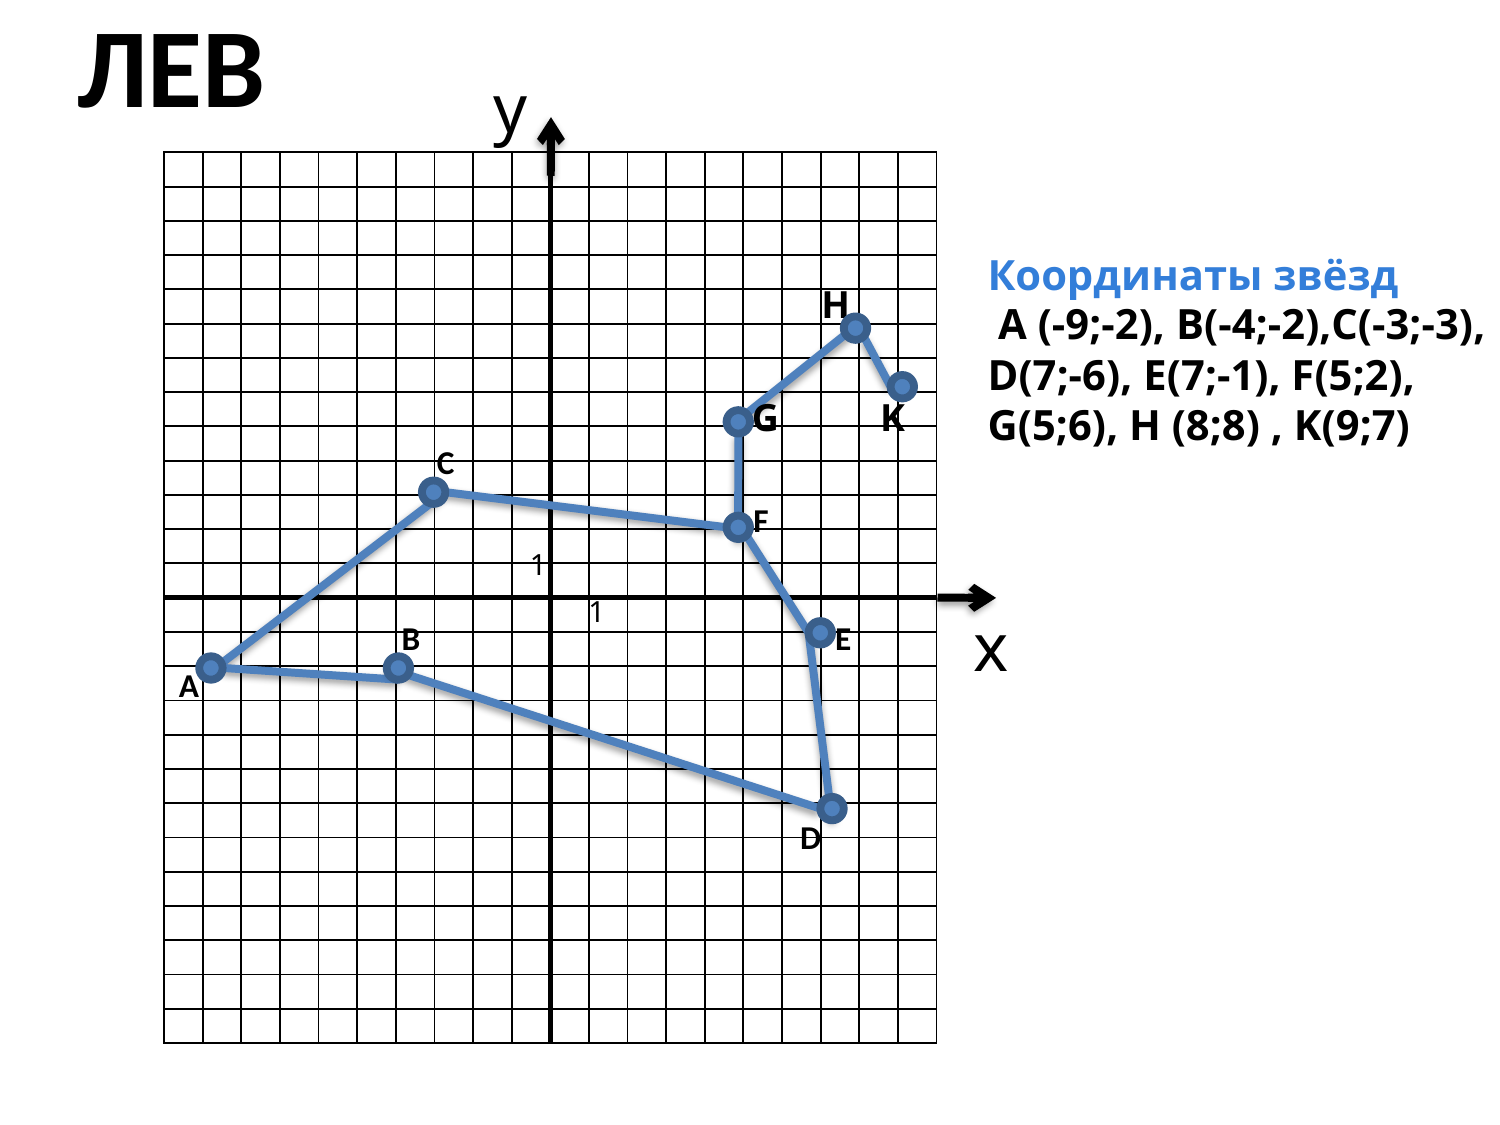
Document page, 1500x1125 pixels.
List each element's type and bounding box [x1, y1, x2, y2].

table_cell [706, 256, 742, 288]
table_cell [474, 188, 511, 220]
table_cell [435, 256, 472, 288]
table_cell [319, 804, 356, 837]
table_header [706, 159, 742, 186]
table_cell [165, 873, 202, 905]
table_header [319, 159, 356, 186]
table_cell [281, 873, 318, 905]
table_cell [783, 427, 820, 460]
table_cell [281, 770, 318, 802]
table_cell [553, 462, 574, 494]
table_cell [397, 188, 434, 220]
table_cell [783, 838, 820, 871]
table_cell [513, 770, 536, 802]
table_cell [435, 907, 472, 939]
table_cell [397, 873, 434, 905]
table_cell [783, 633, 808, 665]
table_cell [744, 633, 781, 665]
table_cell [435, 290, 472, 323]
table_cell [474, 941, 511, 974]
table_cell [667, 975, 704, 1008]
table_cell [204, 462, 240, 494]
table_header [822, 159, 858, 186]
table_cell [204, 256, 240, 288]
table_cell [590, 975, 627, 1008]
table_cell [242, 701, 279, 734]
table_cell [822, 656, 858, 665]
table_cell [590, 188, 627, 220]
table_cell [281, 1010, 318, 1042]
table_header [397, 159, 434, 186]
table_cell [860, 393, 865, 425]
table_cell [281, 256, 318, 288]
table_cell [242, 256, 279, 288]
table_cell [474, 222, 511, 254]
table_cell [435, 667, 472, 691]
table_cell [706, 838, 742, 871]
table_cell [822, 667, 858, 700]
table_cell [513, 290, 548, 323]
table_cell [474, 500, 511, 528]
table_cell [513, 941, 548, 974]
text_box [785, 792, 848, 856]
table_cell [319, 1010, 356, 1042]
table_cell [165, 633, 202, 656]
table_cell [744, 701, 781, 712]
table_cell [869, 325, 897, 342]
table_cell [165, 600, 202, 631]
table_cell [899, 325, 936, 357]
table_cell [667, 325, 704, 357]
table_cell [860, 427, 897, 460]
table_cell [783, 613, 802, 631]
table_cell [667, 290, 704, 323]
table_cell [474, 804, 511, 837]
table_cell [899, 496, 936, 528]
table_cell [706, 1010, 742, 1042]
table_cell [319, 873, 356, 905]
table_cell [899, 941, 936, 974]
table_cell [706, 222, 742, 254]
table_cell [824, 600, 858, 609]
table_cell [426, 508, 434, 528]
table_cell [678, 873, 704, 905]
table_cell [206, 673, 240, 700]
table_cell [706, 530, 742, 562]
table_cell [242, 770, 279, 802]
table_cell [165, 736, 202, 768]
table_cell [899, 907, 936, 939]
table_cell [513, 600, 536, 631]
table_cell [426, 633, 434, 665]
table_cell [678, 633, 704, 665]
table_cell [783, 462, 820, 494]
table_cell [826, 736, 858, 768]
table_cell [706, 427, 734, 460]
table_cell [358, 256, 395, 288]
table_cell [553, 496, 574, 504]
table_cell [628, 427, 665, 460]
table_cell [319, 838, 356, 871]
table_cell [920, 393, 936, 425]
table_cell [474, 1010, 511, 1042]
table_cell [678, 907, 704, 939]
table_cell [744, 447, 781, 460]
table_cell [358, 188, 395, 220]
table_cell [802, 613, 820, 622]
table_cell [830, 770, 858, 802]
table_cell [513, 975, 548, 1008]
table_cell [319, 679, 356, 700]
table_cell [435, 564, 472, 595]
text_box [515, 363, 678, 947]
table_cell [899, 290, 936, 323]
table_cell [165, 838, 202, 871]
table_cell [319, 496, 356, 500]
table_cell [281, 393, 318, 425]
text_box [722, 492, 781, 543]
table_cell [678, 770, 704, 802]
table_cell [281, 427, 318, 460]
table_cell [426, 600, 434, 631]
table_cell [899, 600, 936, 631]
table_cell [822, 975, 858, 1008]
table_cell [553, 359, 588, 391]
table_cell [783, 804, 802, 837]
table_cell [628, 496, 665, 513]
table_cell [744, 804, 781, 837]
table_cell [678, 701, 704, 734]
table_header [553, 159, 588, 186]
table_cell [204, 633, 210, 653]
table_cell [204, 290, 240, 323]
table_cell [744, 188, 781, 220]
table_cell [204, 907, 240, 939]
table_cell [744, 838, 781, 871]
table_cell [628, 256, 665, 288]
table_cell [358, 222, 395, 254]
table_cell [204, 222, 240, 254]
table_cell [281, 975, 318, 1008]
table_cell [718, 770, 742, 778]
table_cell [358, 907, 395, 939]
table_cell [281, 188, 318, 220]
table_cell [667, 256, 704, 288]
table_cell [860, 770, 897, 802]
table_cell [513, 907, 536, 939]
table_cell [319, 325, 356, 357]
table_cell [281, 941, 318, 974]
table_cell [553, 427, 574, 460]
table_cell [397, 427, 434, 460]
table_cell [435, 325, 472, 357]
table_cell [474, 873, 511, 905]
table_cell [242, 393, 279, 425]
table_cell [513, 701, 536, 711]
table_cell [602, 393, 627, 425]
table_cell [513, 1010, 548, 1042]
table_cell [667, 462, 704, 494]
table_cell [397, 804, 434, 837]
table_cell [822, 256, 858, 273]
table_cell [204, 1010, 240, 1042]
table_cell [590, 290, 627, 323]
table_cell [822, 873, 858, 905]
table_cell [667, 1010, 704, 1042]
table_cell [678, 564, 704, 595]
table_cell [397, 256, 434, 288]
table_cell [281, 359, 318, 391]
table_cell [435, 975, 472, 1008]
table_header [860, 159, 897, 186]
table_cell [358, 682, 395, 700]
table_cell [899, 462, 936, 494]
table_cell [822, 907, 858, 939]
table_cell [319, 359, 356, 391]
table_cell [319, 941, 356, 974]
text_box [724, 712, 920, 733]
table_cell [783, 290, 806, 307]
table_cell [783, 256, 820, 288]
table_cell [783, 975, 820, 1008]
table_cell [319, 975, 356, 1008]
table_cell [517, 496, 548, 500]
table_cell [281, 496, 318, 500]
table_cell [397, 838, 434, 871]
table_cell [281, 325, 318, 357]
table_cell [435, 427, 472, 460]
table_header [358, 159, 395, 186]
table_cell [744, 256, 781, 288]
text_box [163, 433, 464, 703]
table_cell [397, 941, 434, 974]
table_cell [628, 947, 665, 974]
table_cell [553, 393, 574, 425]
table_cell [706, 873, 742, 905]
table_cell [242, 188, 279, 220]
table_cell [513, 359, 548, 391]
table_cell [435, 689, 469, 700]
table_cell [358, 770, 395, 802]
table_cell [744, 325, 758, 357]
table_cell [744, 789, 781, 802]
table_cell [242, 290, 279, 323]
table_cell [242, 838, 279, 871]
table_cell [474, 256, 511, 288]
table_cell [397, 680, 434, 700]
table_cell [474, 290, 511, 323]
table_cell [860, 188, 897, 220]
table_cell [513, 393, 548, 425]
table_cell [426, 564, 434, 595]
table_cell [783, 701, 814, 712]
table_cell [553, 290, 588, 323]
table_cell [590, 1010, 627, 1042]
table_cell [474, 736, 511, 768]
table_cell [667, 393, 704, 425]
table_header [242, 159, 279, 186]
table_cell [165, 1010, 202, 1042]
table_cell [744, 222, 781, 254]
table_cell [744, 907, 781, 939]
table_cell [783, 222, 820, 254]
table_cell [281, 838, 318, 871]
table_cell [667, 359, 704, 391]
table_cell [678, 838, 704, 871]
table_cell [513, 325, 548, 357]
table_cell [242, 496, 279, 500]
table_cell [706, 777, 742, 802]
table_cell [435, 497, 472, 528]
table_cell [474, 427, 511, 460]
table_cell [242, 975, 279, 1008]
table_cell [474, 462, 511, 494]
table_cell [706, 290, 742, 323]
table_cell [165, 941, 202, 974]
table_cell [204, 359, 240, 391]
table_cell [474, 667, 511, 700]
table_cell [628, 1010, 665, 1042]
table_cell [815, 648, 820, 665]
table_cell [474, 770, 511, 802]
table_cell [358, 701, 395, 734]
table_cell [822, 427, 858, 460]
table_cell [860, 975, 897, 1008]
table_cell [860, 1010, 897, 1042]
table_cell [822, 838, 858, 871]
table_cell [435, 1010, 472, 1042]
table_cell [204, 838, 240, 871]
table_cell [783, 873, 820, 905]
table_cell [860, 564, 897, 595]
table_cell [242, 674, 279, 700]
table_cell [281, 676, 318, 700]
table_cell [319, 188, 356, 220]
table_cell [204, 873, 240, 905]
table_cell [899, 256, 936, 288]
table_cell [553, 975, 588, 1008]
table_cell [860, 256, 897, 288]
table_cell [435, 633, 472, 665]
table_cell [204, 701, 240, 734]
table_cell [165, 427, 202, 460]
table_cell [744, 290, 781, 323]
table_cell [242, 1010, 279, 1042]
table_cell [513, 804, 536, 837]
table_cell [242, 907, 279, 939]
table_cell [783, 188, 820, 220]
table_cell [852, 359, 858, 391]
table_cell [602, 427, 627, 460]
table_cell [899, 804, 936, 837]
table_cell [860, 907, 897, 939]
table_cell [553, 222, 588, 254]
table_cell [165, 462, 202, 494]
table_cell [860, 530, 897, 562]
table_cell [899, 633, 936, 665]
table_cell [860, 667, 897, 700]
table_cell [783, 667, 812, 700]
table_cell [667, 188, 704, 220]
table_cell [435, 770, 472, 802]
table_cell [744, 873, 781, 905]
table_cell [744, 975, 781, 1008]
table_cell [590, 222, 627, 254]
table_cell [474, 393, 511, 425]
table_cell [706, 564, 734, 595]
table_header [744, 159, 781, 186]
table_cell [165, 290, 202, 323]
text_box [937, 175, 1500, 693]
table_cell [783, 941, 820, 974]
table_cell [435, 838, 472, 871]
table_cell [242, 736, 279, 768]
table_cell [358, 1010, 395, 1042]
table_cell [358, 290, 395, 323]
table_cell [319, 256, 356, 288]
table_cell [242, 941, 279, 974]
table_cell [706, 359, 742, 391]
table_header [667, 159, 704, 186]
table_cell [822, 462, 858, 494]
table_cell [281, 462, 318, 494]
table_cell [358, 325, 395, 357]
table_cell [397, 325, 434, 357]
table_cell [755, 539, 781, 547]
table_cell [860, 941, 897, 974]
table_cell [706, 188, 742, 220]
table_cell [513, 736, 536, 768]
table_cell [204, 736, 240, 768]
table_cell [513, 667, 536, 700]
table_cell [358, 359, 395, 391]
table_cell [783, 496, 820, 528]
table_cell [165, 256, 202, 288]
table_cell [860, 873, 897, 905]
table_cell [358, 736, 395, 768]
table_cell [204, 188, 240, 220]
table_cell [899, 188, 936, 220]
table_cell [744, 613, 781, 631]
table_cell [204, 564, 210, 595]
table_cell [706, 462, 734, 486]
table_cell [319, 736, 356, 768]
table_header [204, 159, 240, 186]
table_cell [319, 290, 356, 323]
table_cell [899, 667, 936, 700]
table_cell [783, 736, 820, 768]
table_cell [553, 947, 588, 974]
table_cell [828, 804, 858, 837]
table_header [513, 159, 548, 186]
table_cell [165, 804, 202, 837]
table_cell [435, 941, 472, 974]
table_cell [899, 222, 936, 254]
table_cell [397, 736, 434, 768]
table_cell [899, 838, 936, 871]
table_cell [899, 975, 936, 1008]
text_box [722, 273, 920, 447]
table_header [435, 159, 472, 186]
table_cell [165, 703, 202, 734]
table_cell [706, 393, 737, 425]
table_cell [706, 701, 742, 734]
table_cell [706, 325, 742, 357]
table_cell [435, 804, 472, 837]
table_cell [281, 736, 318, 768]
table_cell [204, 496, 240, 528]
table_cell [899, 701, 936, 734]
table_cell [242, 427, 279, 460]
table_cell [553, 325, 588, 357]
table_cell [860, 633, 897, 665]
table_cell [165, 393, 202, 425]
table_cell [822, 1010, 858, 1042]
table_cell [204, 770, 240, 802]
table_cell [242, 359, 279, 391]
table_cell [899, 427, 936, 460]
table_cell [474, 975, 511, 1008]
table_cell [678, 600, 704, 631]
table_cell [899, 736, 936, 768]
table_cell [744, 736, 781, 768]
table_cell [397, 290, 434, 323]
table_cell [706, 487, 734, 494]
table_cell [860, 462, 897, 494]
table_cell [358, 941, 395, 974]
table_cell [242, 325, 279, 357]
table_cell [474, 600, 511, 631]
table_cell [860, 496, 897, 528]
table_cell [602, 462, 627, 494]
table_cell [860, 701, 897, 712]
table_cell [706, 804, 742, 837]
table_cell [513, 530, 536, 562]
table_cell [358, 838, 395, 871]
table_cell [590, 947, 627, 974]
table_cell [783, 530, 820, 547]
table_cell [474, 701, 511, 734]
table_cell [165, 530, 202, 562]
table_cell [204, 941, 240, 974]
text_box [734, 547, 863, 656]
table_cell [474, 359, 511, 391]
table_cell [852, 344, 857, 357]
table_cell [435, 600, 472, 631]
table_cell [474, 633, 511, 665]
table_cell [513, 564, 536, 595]
table_cell [899, 770, 936, 802]
table_cell [358, 975, 395, 1008]
table_cell [706, 941, 742, 974]
table_cell [165, 496, 202, 528]
table_cell [446, 462, 472, 491]
table_cell [783, 907, 820, 939]
table_cell [281, 222, 318, 254]
table_cell [397, 393, 434, 425]
table_cell [435, 188, 472, 220]
table_cell [397, 770, 434, 802]
table_cell [899, 564, 936, 595]
table_cell [204, 975, 240, 1008]
table_cell [744, 462, 781, 486]
table_cell [397, 975, 434, 1008]
table_cell [628, 462, 665, 494]
table_cell [513, 462, 548, 494]
table_cell [822, 530, 858, 562]
table_cell [242, 804, 279, 837]
table_cell [706, 907, 742, 939]
table_cell [242, 462, 279, 494]
table_cell [860, 838, 897, 871]
table_cell [783, 770, 820, 802]
table_cell [628, 188, 665, 220]
table_cell [667, 496, 704, 520]
table_cell [416, 667, 434, 678]
table_cell [744, 667, 781, 700]
table_cell [513, 505, 548, 528]
table_cell [426, 530, 434, 562]
table_cell [204, 325, 240, 357]
table_cell [783, 1010, 820, 1042]
table_header [783, 159, 820, 186]
table_cell [628, 975, 665, 1008]
table_cell [319, 907, 356, 939]
table_cell [358, 873, 395, 905]
table_cell [744, 487, 781, 492]
table_cell [678, 667, 704, 700]
table_cell [165, 975, 202, 1008]
table_cell [822, 188, 858, 220]
table_cell [204, 804, 240, 837]
table_cell [824, 564, 858, 595]
table_cell [397, 1010, 434, 1042]
table_cell [553, 188, 588, 220]
table_cell [513, 633, 536, 665]
table_cell [242, 873, 279, 905]
table_cell [165, 564, 202, 595]
table_cell [822, 496, 858, 528]
table_cell [590, 256, 627, 288]
table_cell [319, 427, 356, 460]
table_cell [860, 373, 885, 391]
table_cell [165, 188, 202, 220]
table_cell [474, 838, 511, 871]
table_cell [628, 393, 665, 425]
table_cell [628, 325, 665, 357]
table_cell [397, 701, 434, 734]
table_cell [242, 222, 279, 254]
table_header [899, 159, 936, 186]
table_cell [822, 941, 858, 974]
table_header [165, 159, 202, 186]
table_cell [513, 838, 536, 871]
table_cell [165, 222, 202, 254]
table_cell [319, 462, 356, 494]
table_cell [435, 222, 472, 254]
table_cell [667, 427, 704, 460]
table_cell [744, 770, 781, 791]
table_cell [678, 530, 704, 562]
table_cell [319, 222, 356, 254]
table_header [59, 23, 1059, 159]
table_cell [513, 714, 536, 734]
table_cell [628, 222, 665, 254]
table_cell [860, 222, 897, 254]
table_cell [281, 907, 318, 939]
table_cell [358, 393, 395, 425]
table_cell [358, 427, 395, 460]
table_cell [165, 359, 202, 391]
table_cell [397, 907, 434, 939]
table_cell [281, 701, 318, 734]
table_header [281, 159, 318, 186]
table_cell [474, 530, 511, 562]
table_cell [628, 359, 665, 391]
table_cell [474, 564, 511, 595]
table_header [474, 159, 511, 186]
table_cell [435, 701, 472, 734]
table_cell [474, 325, 511, 357]
table_cell [358, 496, 395, 500]
table_cell [474, 907, 511, 939]
table_cell [435, 873, 472, 905]
table_cell [513, 873, 536, 905]
table_cell [358, 462, 395, 494]
table_cell [513, 222, 548, 254]
table_cell [165, 325, 202, 357]
table_header [628, 159, 665, 186]
table_cell [435, 393, 472, 425]
table_cell [706, 975, 742, 1008]
table_cell [319, 770, 356, 802]
table_cell [865, 290, 897, 323]
table_cell [513, 427, 548, 460]
table_cell [204, 530, 210, 562]
table_cell [319, 701, 356, 734]
table_cell [900, 359, 936, 391]
table_cell [435, 530, 472, 562]
table_cell [706, 496, 734, 522]
table_cell [899, 530, 936, 562]
table_cell [204, 427, 240, 460]
table_cell [553, 256, 588, 288]
table_cell [706, 633, 742, 665]
table_cell [397, 496, 419, 500]
table_cell [667, 941, 704, 974]
table_cell [822, 701, 858, 712]
table_cell [860, 736, 897, 768]
table_cell [852, 393, 858, 425]
table_cell [744, 359, 758, 386]
table_cell [899, 873, 936, 905]
table_cell [165, 770, 202, 802]
table_cell [706, 600, 742, 631]
table_cell [667, 222, 704, 254]
table_cell [553, 1010, 588, 1042]
table_cell [435, 359, 472, 391]
table_cell [744, 1010, 781, 1042]
table_cell [435, 736, 472, 768]
table_cell [706, 667, 742, 700]
table_cell [706, 736, 742, 768]
table_cell [165, 907, 202, 939]
table_cell [204, 600, 210, 631]
table_cell [513, 188, 548, 220]
table_cell [281, 290, 318, 323]
table_cell [822, 222, 858, 254]
table_cell [860, 804, 897, 837]
table_cell [678, 736, 704, 766]
table_cell [590, 325, 627, 357]
table_cell [628, 290, 665, 323]
table_cell [513, 256, 548, 288]
table_cell [319, 393, 356, 425]
table_cell [678, 804, 704, 837]
table_cell [899, 1010, 936, 1042]
table_cell [397, 359, 434, 391]
table_cell [204, 393, 240, 425]
table_cell [590, 359, 627, 391]
table_cell [744, 941, 781, 974]
table_cell [358, 804, 395, 837]
table_cell [397, 462, 421, 494]
table_cell [860, 600, 897, 631]
table_cell [602, 496, 627, 510]
table_header [590, 159, 627, 186]
table_cell [397, 222, 434, 254]
table_cell [281, 804, 318, 837]
